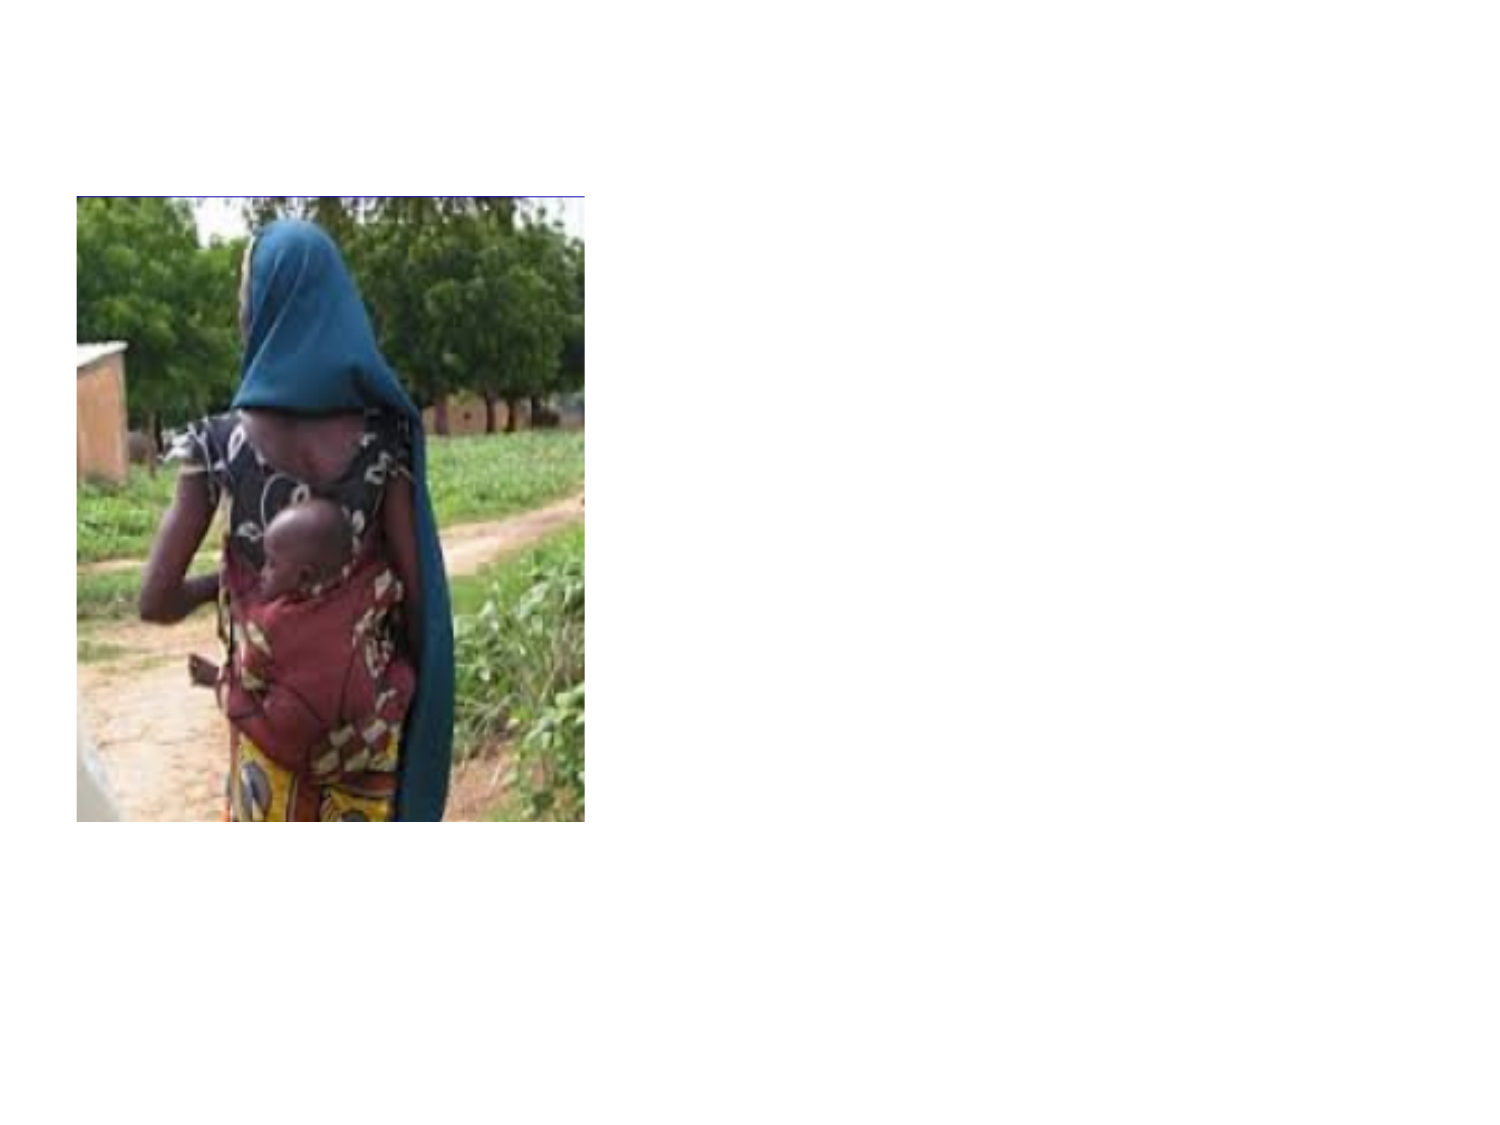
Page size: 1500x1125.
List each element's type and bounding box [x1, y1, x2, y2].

picture [76, 196, 585, 822]
